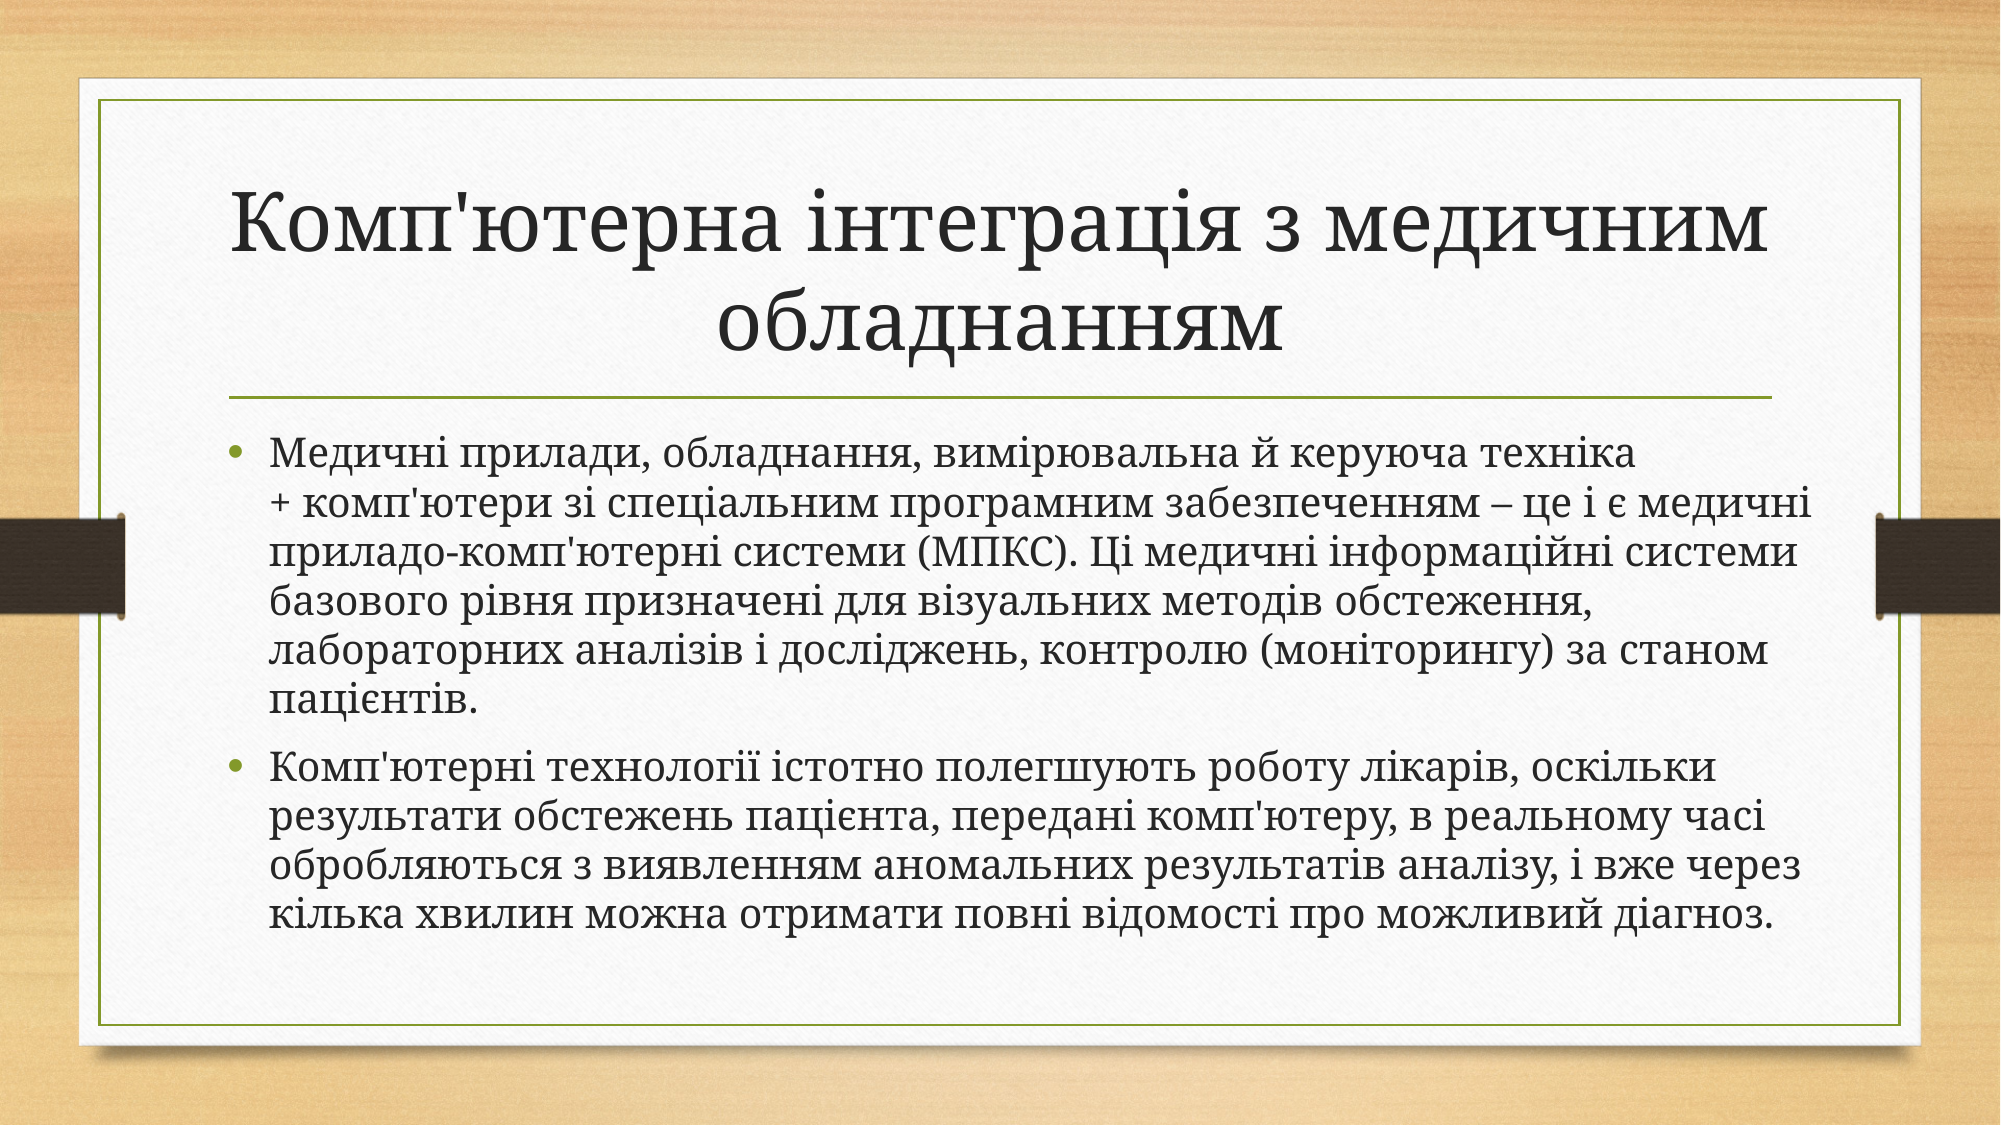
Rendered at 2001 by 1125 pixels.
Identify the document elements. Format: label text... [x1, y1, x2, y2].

picture [0, 0, 2001, 1125]
list Медичні прилади, обладнання, вимірювальна й керуюча техніка + комп'ютери зі спеціальним програмним забезпеченням – це і є медичні приладо-комп'ютерні системи (МПКС). Ці медичні інформаційні системи базового рівня призначені для візуальних методів обстеження, лабораторних аналізів і досліджень, контролю (моніторингу) за станом пацієнтів. Комп'ютерні технології істотно полегшують роботу лікарів, оскільки результати обстежень пацієнта, передані комп'ютеру, в реальному часі обробляються з виявленням аномальних результатів аналізу, і вже через кілька хвилин можна отримати повні відомості про можливий діагноз. [212, 419, 1830, 964]
title Комп'ютерна інтеграція з медичним обладнанням [212, 161, 1788, 375]
